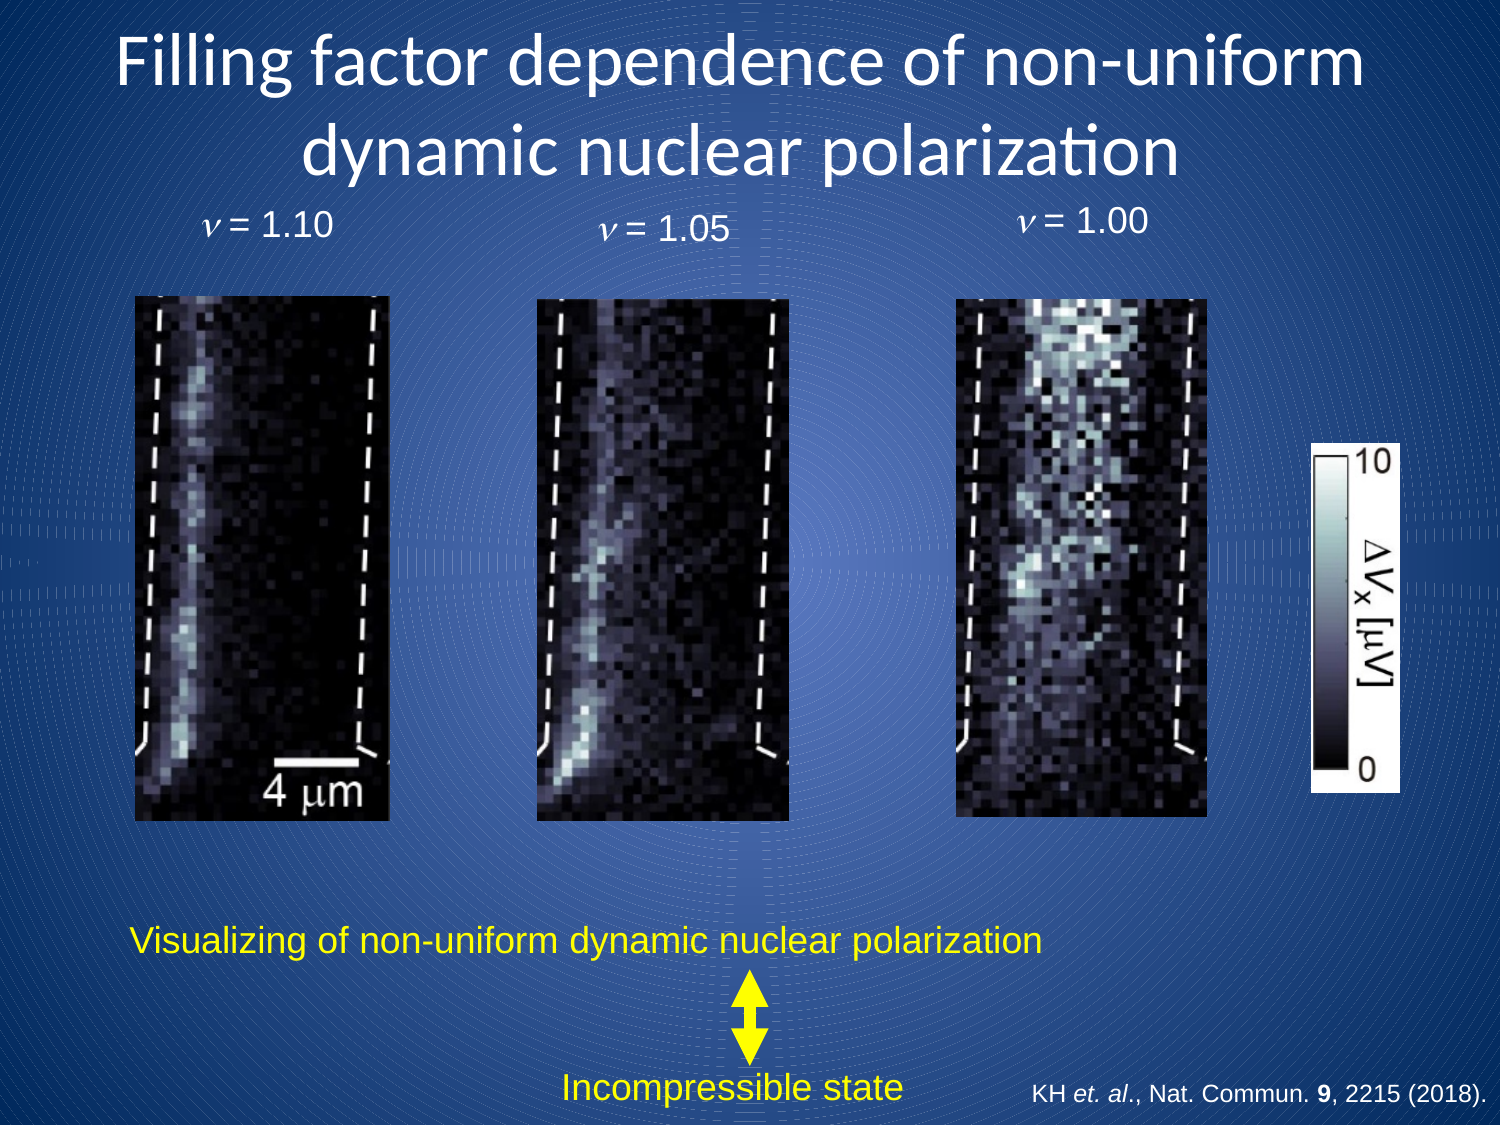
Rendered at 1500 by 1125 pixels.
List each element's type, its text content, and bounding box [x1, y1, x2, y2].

text_box n = 1.00 [998, 189, 1164, 249]
text_box n = 1.10 [183, 192, 349, 252]
text_box Filling factor dependence of non-uniform dynamic nuclear polarization [0, 3, 1483, 147]
picture [956, 299, 1207, 817]
picture [1310, 443, 1400, 793]
picture [135, 296, 390, 821]
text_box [114, 908, 1379, 1117]
text_box n = 1.05 [580, 196, 746, 257]
picture [537, 299, 790, 822]
text_box KH et. al., Nat. Commun. 9, 2215 (2018). [1383, 1070, 1500, 1116]
